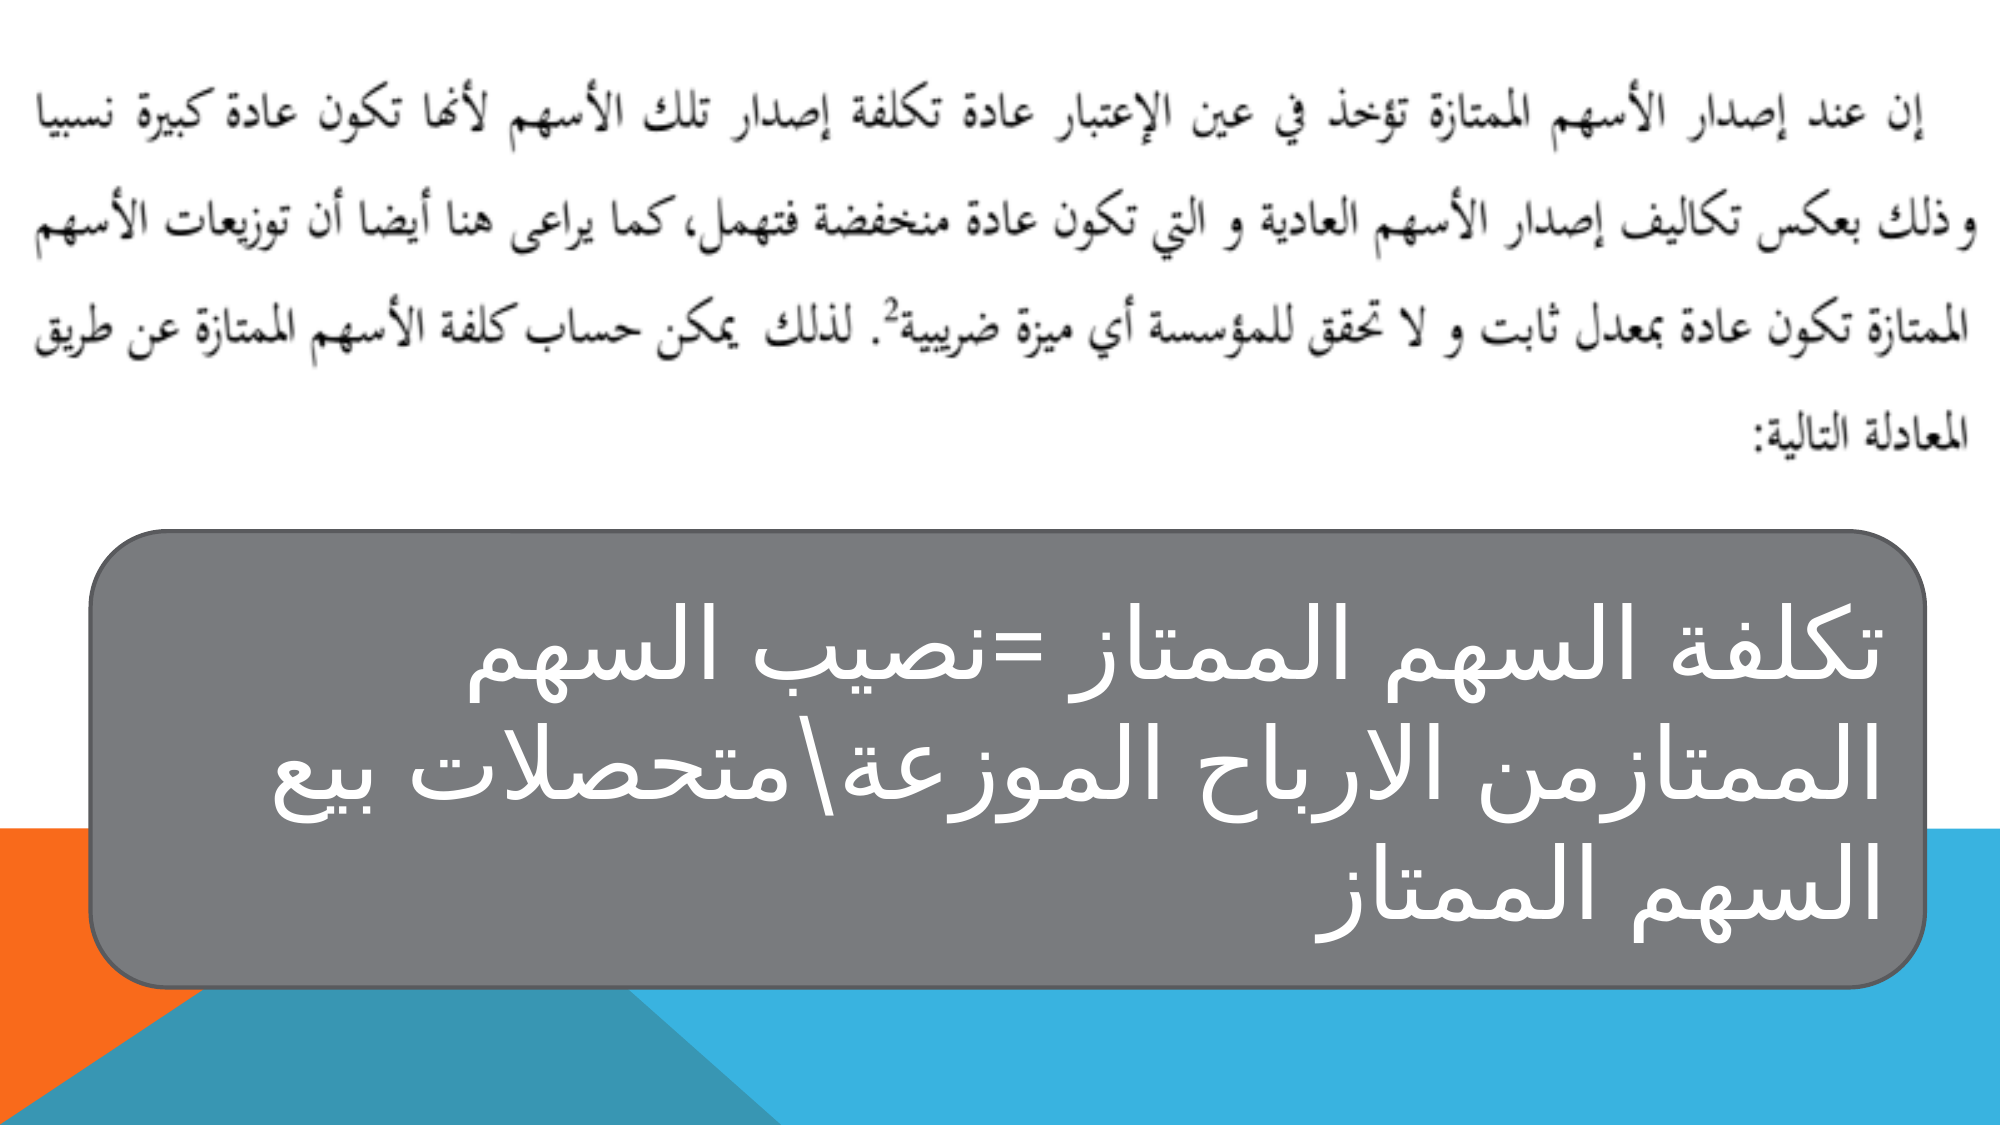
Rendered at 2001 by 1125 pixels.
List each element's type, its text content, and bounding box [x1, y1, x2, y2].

picture [0, 65, 2000, 473]
text_box تكلفة السهم الممتاز =نصيب السهم الممتازمن الارباح الموزعة\متحصلات بيع السهم الممتاز [88, 529, 1928, 990]
